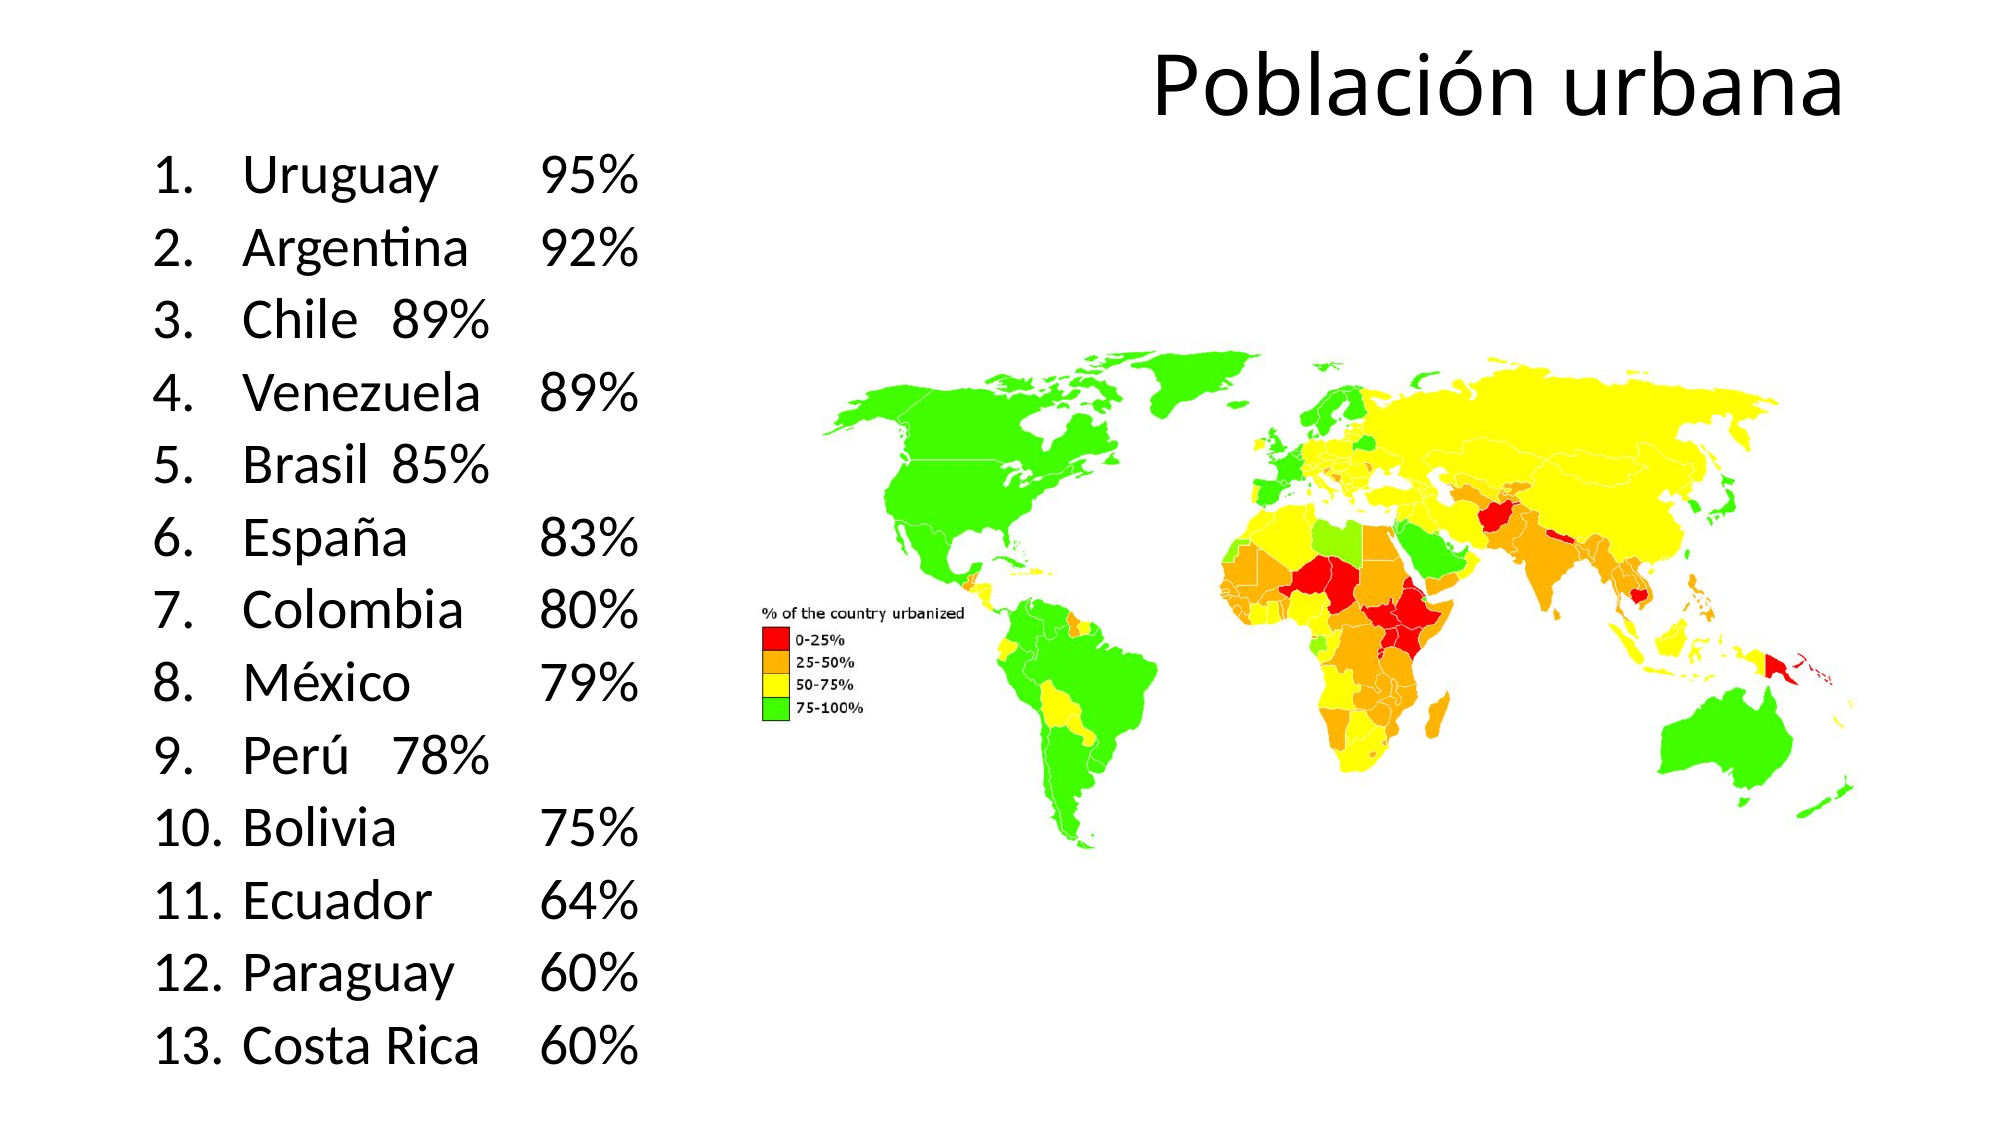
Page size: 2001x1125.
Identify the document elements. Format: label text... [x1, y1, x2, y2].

picture [748, 340, 1932, 859]
title Población urbana [137, 25, 1863, 144]
list Uruguay 95% Argentina 92% Chile 89% Venezuela 89% Brasil 85% España 83% Colombia 80% México 79% Perú 78% Bolivia 75% Ecuador 64% Paraguay 60% Costa Rica 60% [137, 144, 1863, 1084]
